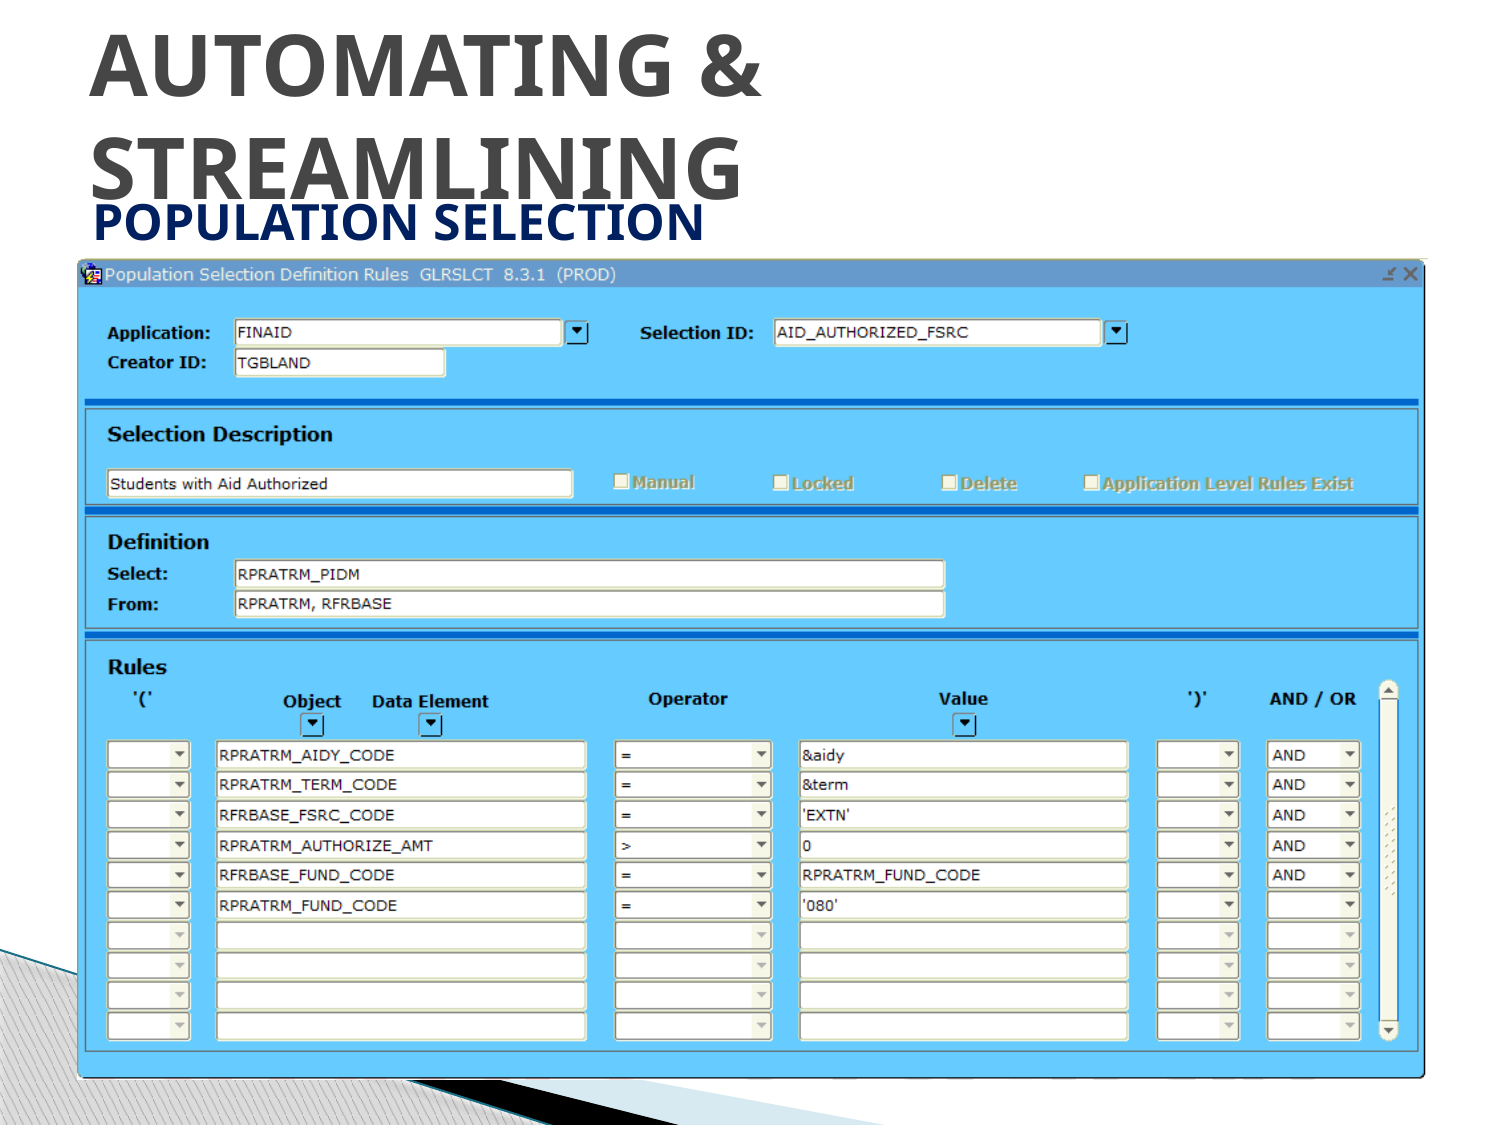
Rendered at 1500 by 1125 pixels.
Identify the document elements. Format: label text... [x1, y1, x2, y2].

title AUTOMATING & STREAMLINING [75, 45, 1425, 183]
text_box POPULATION SELECTION [77, 183, 1428, 258]
picture [77, 258, 1428, 1080]
